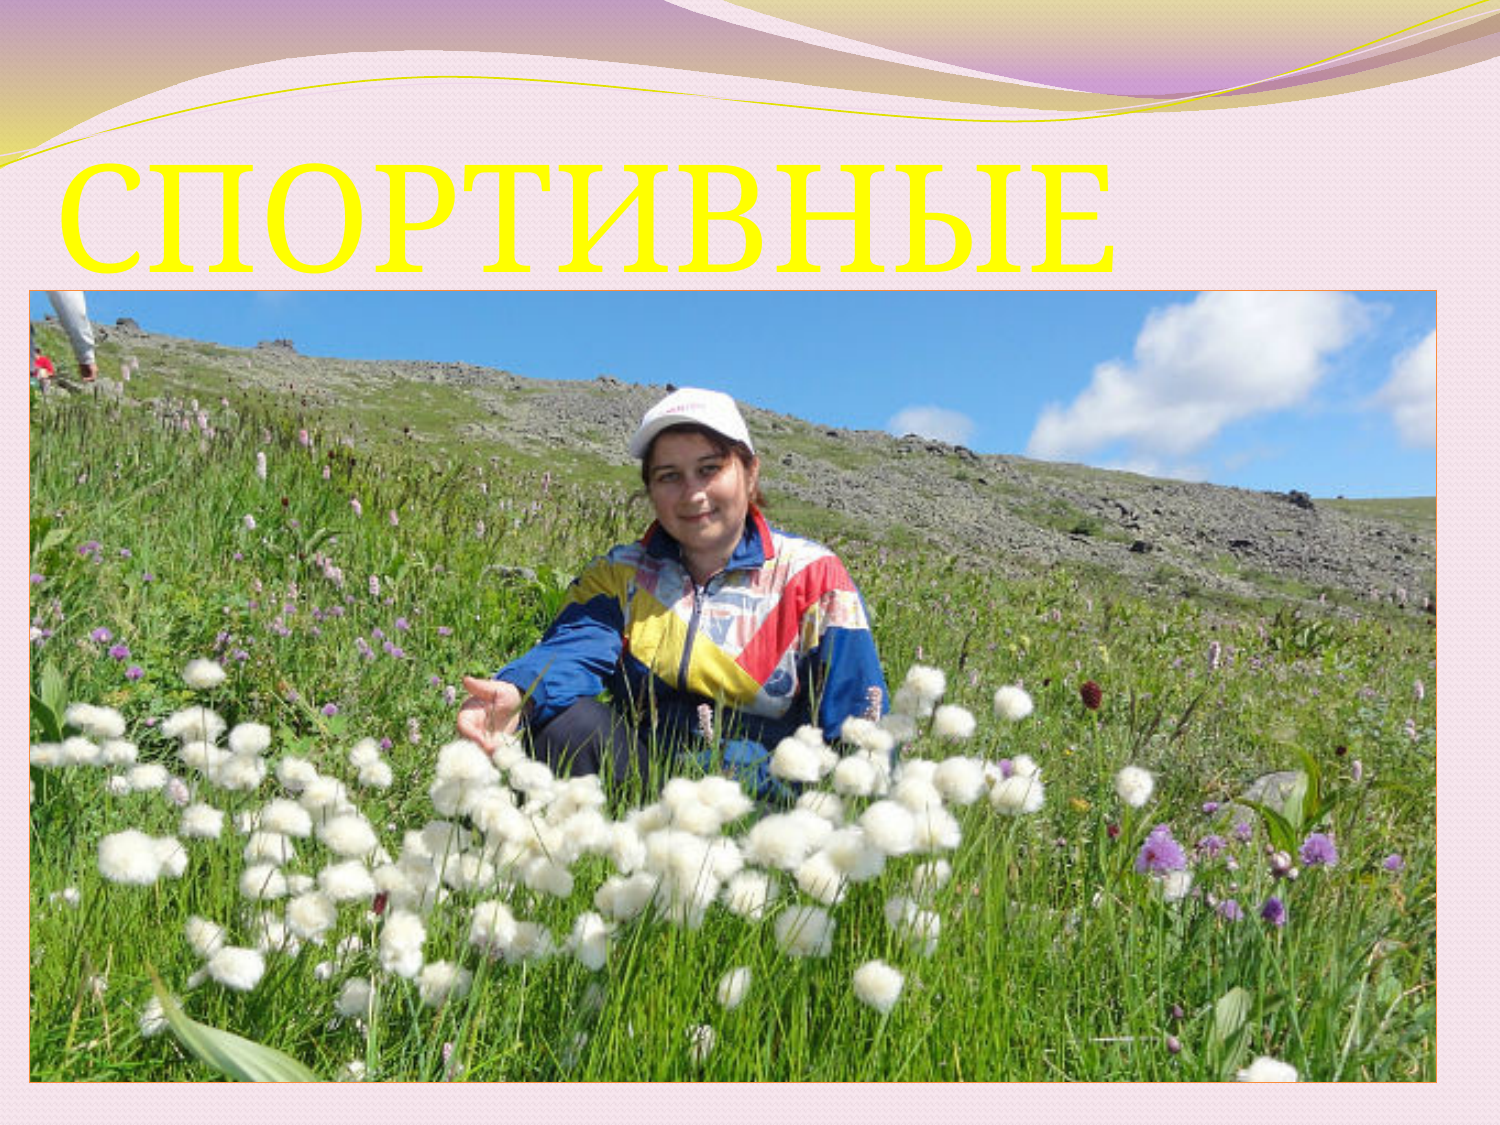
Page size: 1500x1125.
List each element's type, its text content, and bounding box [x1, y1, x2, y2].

text_box СПОРТИВНЫЕ [53, 137, 1341, 281]
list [28, 290, 1437, 1083]
